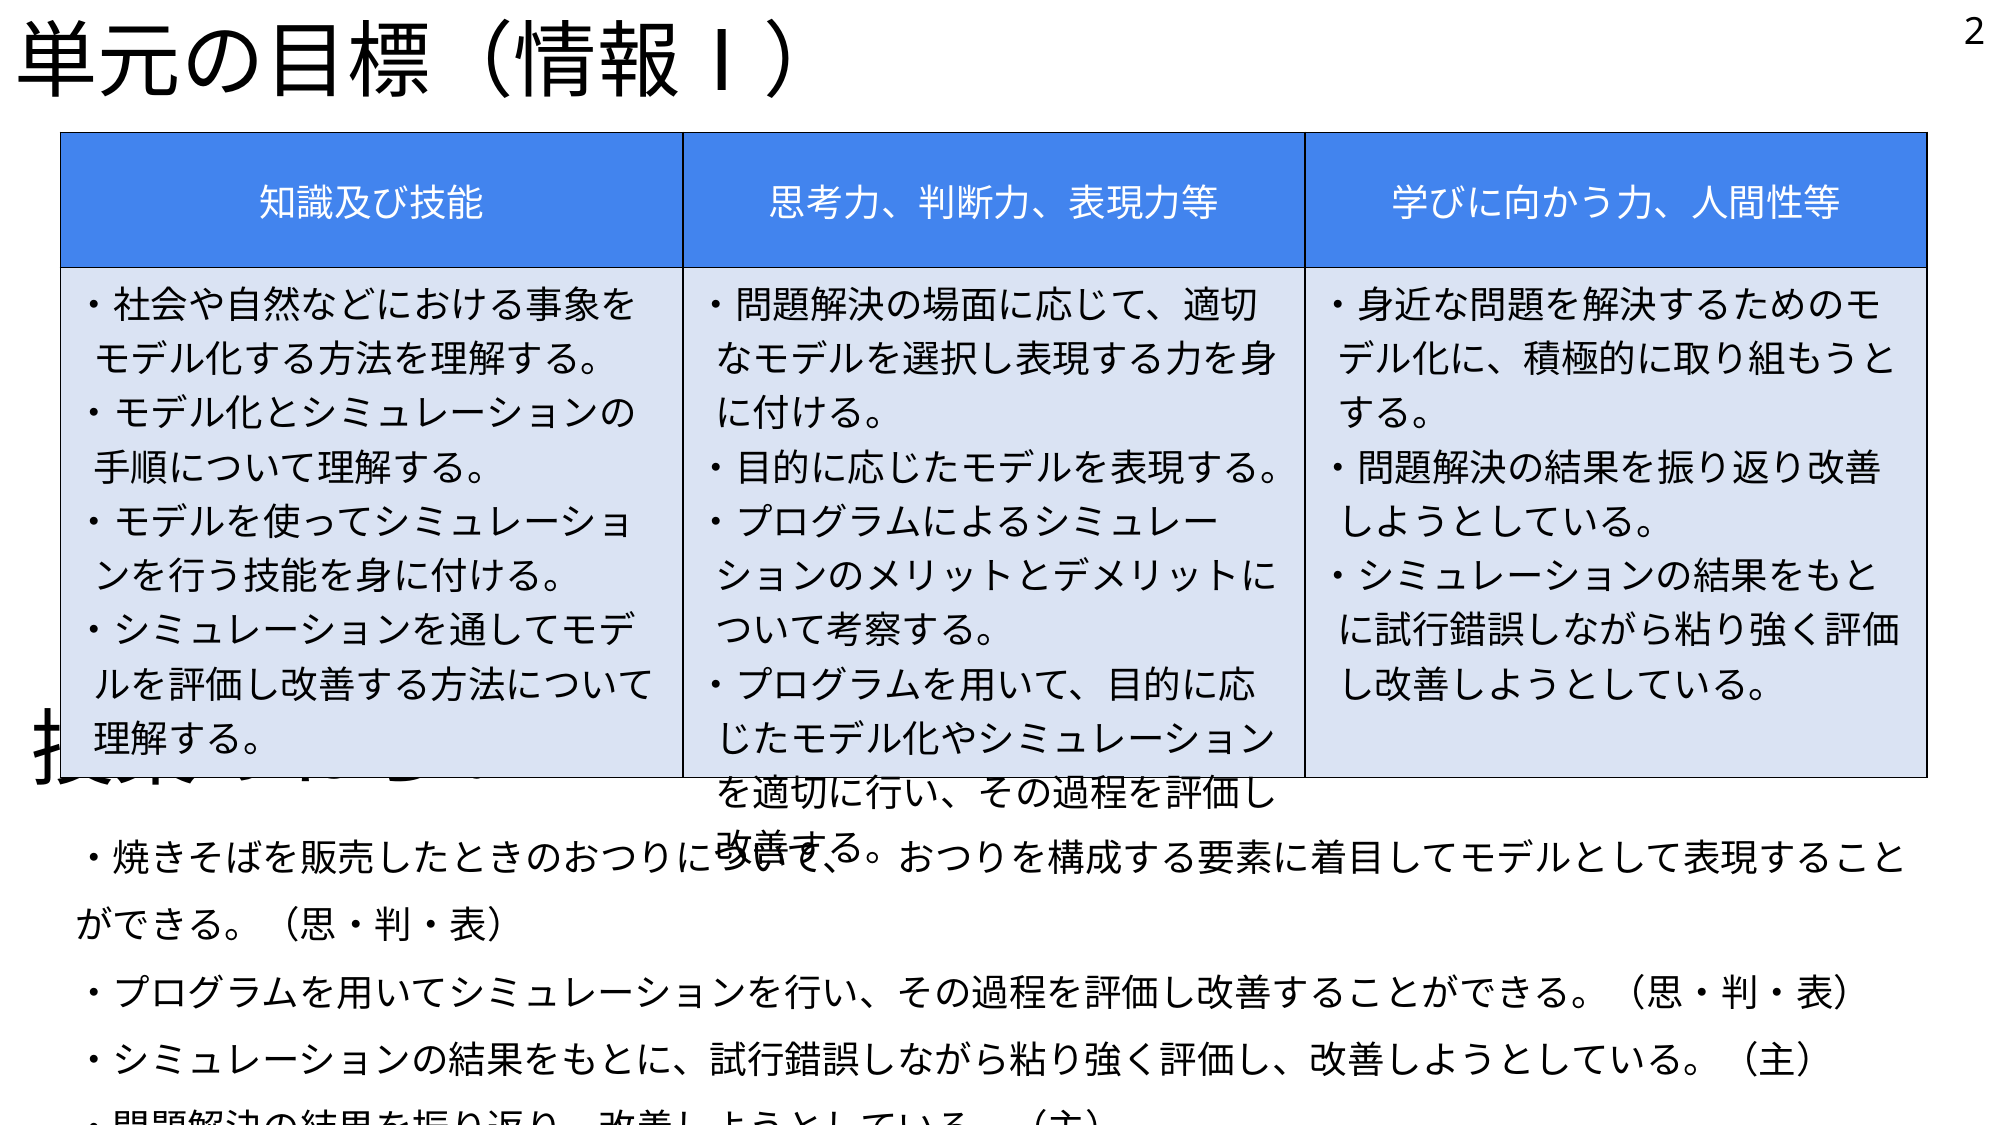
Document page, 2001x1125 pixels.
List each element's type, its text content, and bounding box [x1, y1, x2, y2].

table_cell ・社会や自然などにおける事象をモデル化する方法を理解する。 ・モデル化とシミュレーションの手順について理解する。 ・モデルを使ってシミュレーションを行う技能を身に付ける。 ・シミュレーションを通してモデルを評価し改善する方法について理解する。 [61, 268, 682, 777]
table_header 思考力、判断力、表現力等 [684, 133, 1304, 267]
text_box ・焼きそばを販売したときのおつりについて、 おつりを構成する要素に着目してモデルとして表現することができる。（思・判・表） ・プログラムを用いてシミュレーションを行い、その過程を評価し改善することができる。（思・判・表） ・シミュレーションの結果をもとに、試行錯誤しながら粘り強く評価し、改善しようとしている。（主） ・問題解決の結果を振り返り、改善しようとしている。（主） [60, 803, 1955, 1125]
table_cell ・問題解決の場面に応じて、適切なモデルを選択し表現する力を身に付ける。 ・⽬的に応じたモデルを表現する。 ・プログラムによるシミュレーションのメリットとデメリットについて考察する。 ・プログラムを用いて、⽬的に応じたモデル化やシミュレーションを適切に⾏い、その過程を評価し改善する。 [684, 268, 1304, 777]
text_box 授業のねらい [16, 687, 840, 803]
text_box 単元の目標（情報Ⅰ） [0, 0, 887, 115]
table_header 知識及び技能 [61, 133, 682, 267]
table_header 学びに向かう力、人間性等 [1306, 133, 1926, 267]
table_cell ・⾝近な問題を解決するためのモデル化に、積極的に取り組もうとする。 ・問題解決の結果を振り返り改善しようとしている。 ・シミュレーションの結果をもとに試⾏錯誤しながら粘り強く評価し改善しようとしている。 [1306, 268, 1926, 777]
text_box 2 [1849, 0, 2000, 60]
